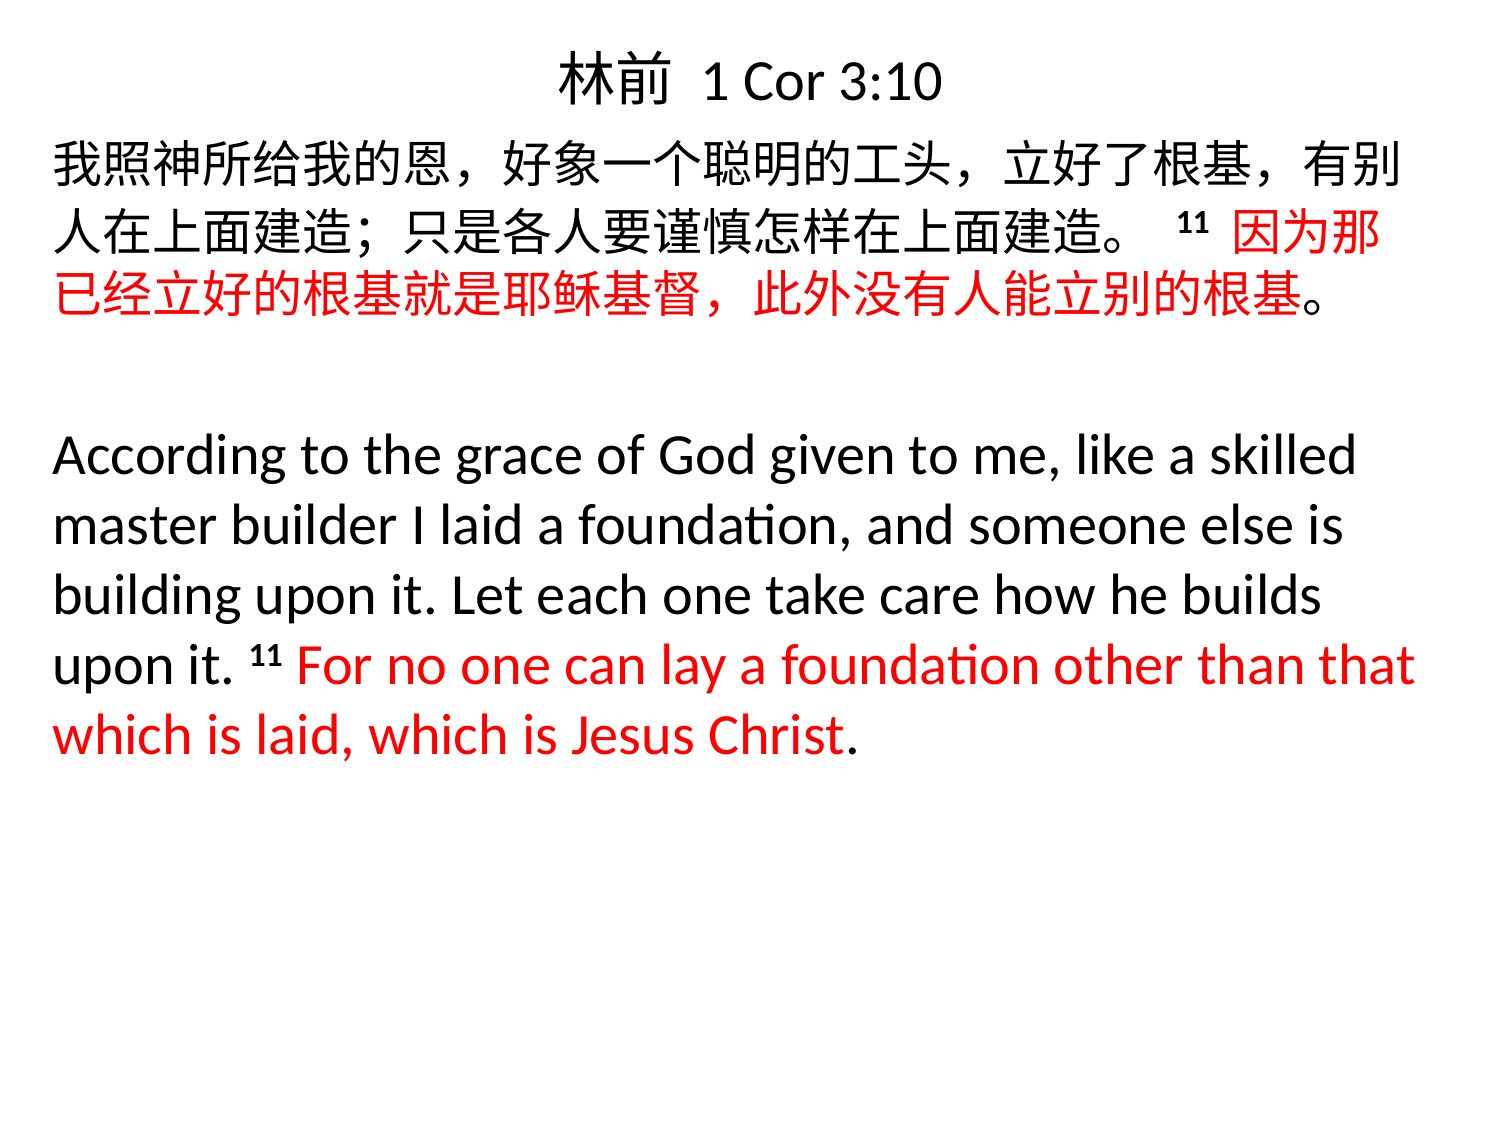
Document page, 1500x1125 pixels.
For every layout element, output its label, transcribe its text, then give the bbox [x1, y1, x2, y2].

list 我照神所给我的恩，好象一个聪明的工头，立好了根基，有别人在上面建造；只是各人要谨慎怎样在上面建造。 11 因为那已经立好的根基就是耶稣基督，此外没有人能立别的根基。 According to the grace of God given to me, like a skilled master builder I laid a foundation, and someone else is building upon it. Let each one take care how he builds upon it. 11 For no one can lay a foundation other than that which is laid, which is Jesus Christ. [37, 125, 1438, 955]
title 林前 1 Cor 3:10 [75, 24, 1425, 125]
